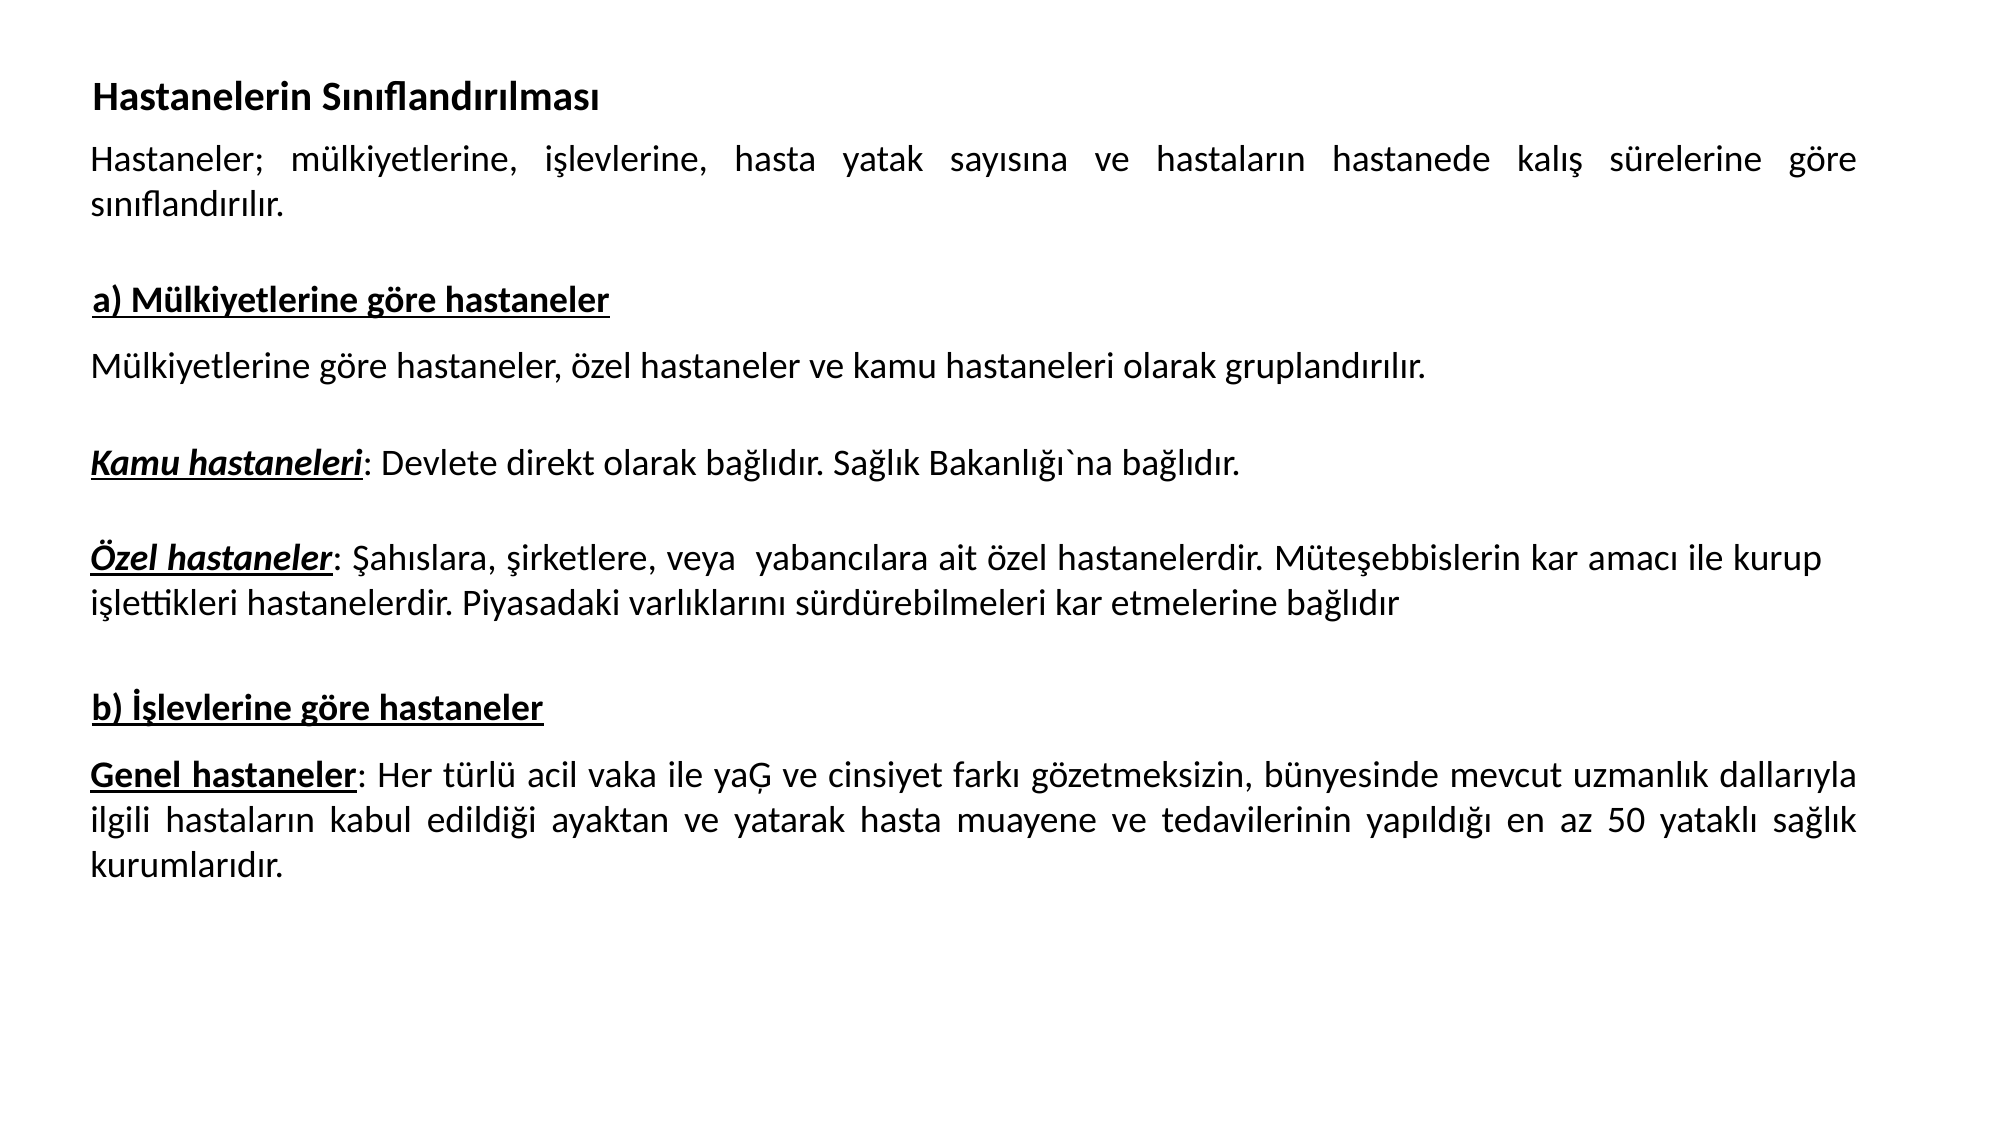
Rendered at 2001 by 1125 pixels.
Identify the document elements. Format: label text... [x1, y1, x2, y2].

text_box Kamu hastaneleri: Devlete direkt olarak bağlıdır. Sağlık Bakanlığı`na bağlıdır. [75, 430, 1500, 491]
text_box Hastanelerin Sınıflandırılması [78, 61, 616, 126]
text_box Mülkiyetlerine göre hastaneler, özel hastaneler ve kamu hastaneleri olarak gruplandırılır. [75, 333, 1762, 394]
text_box b) İşlevlerine göre hastaneler [76, 675, 559, 736]
text_box Hastaneler; mülkiyetlerine, işlevlerine, hasta yatak sayısına ve hastaların hastanede kalış sürelerine göre sınıflandırılır. [75, 126, 1874, 232]
text_box Özel hastaneler: Şahıslara, şirketlere, veya yabancılara ait özel hastanelerdir. Müteşebbislerin kar amacı ile kurup işlettikleri hastanelerdir. Piyasadaki varlıklarını sürdürebilmeleri kar etmelerine bağlıdır [75, 525, 1839, 676]
text_box a) Mülkiyetlerine göre hastaneler [77, 268, 626, 328]
text_box Genel hastaneler: Her türlü acil vaka ile yaĢ ve cinsiyet farkı gözetmeksizin, bünyesinde mevcut uzmanlık dallarıyla ilgili hastaların kabul edildiği ayaktan ve yatarak hasta muayene ve tedavilerinin yapıldığı en az 50 yataklı sağlık kurumlarıdır. [75, 742, 1874, 893]
